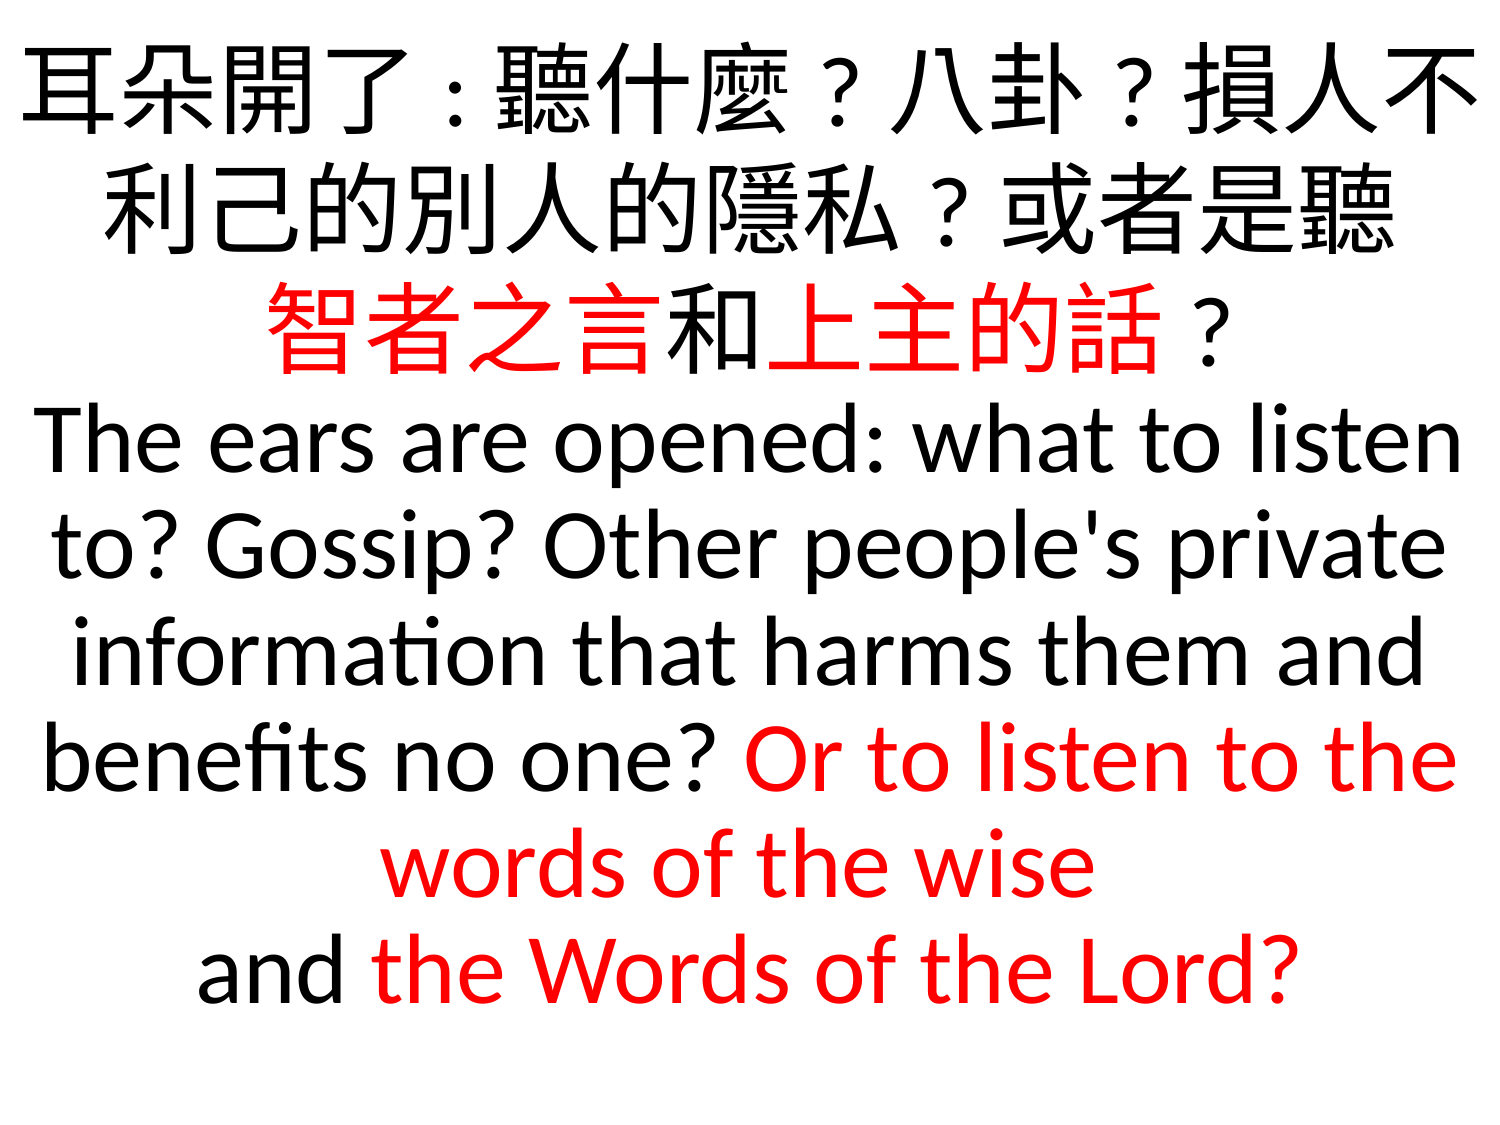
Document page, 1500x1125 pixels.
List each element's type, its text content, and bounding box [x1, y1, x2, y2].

subtitle 耳朵開了:聽什麼?八卦?損人不利己的別人的隱私?或者是聽 智者之言和上主的話? The ears are opened: what to listen to? Gossip? Other people's private information that harms them and benefits no one? Or to listen to the words of the wise and the Words of the Lord? [0, 19, 1500, 1094]
